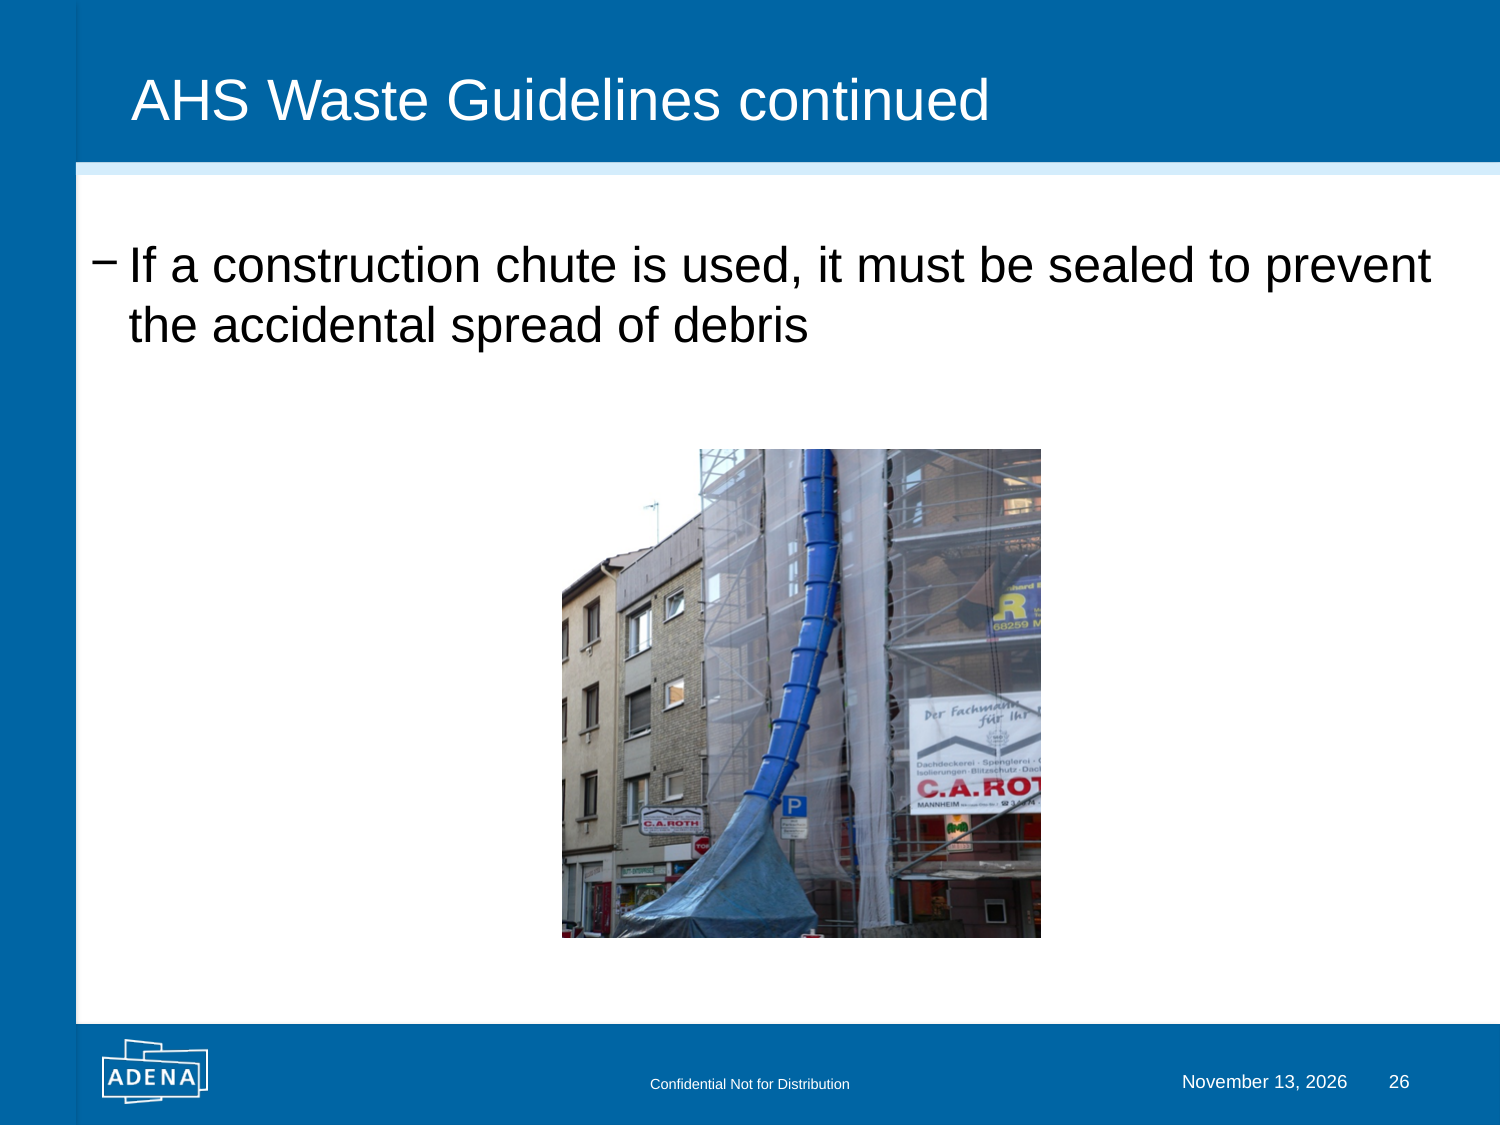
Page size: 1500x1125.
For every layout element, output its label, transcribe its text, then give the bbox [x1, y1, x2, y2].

picture [562, 449, 1041, 939]
list If a construction chute is used, it must be sealed to prevent the accidental spread of debris [75, 224, 1475, 1025]
picture [102, 1039, 208, 1104]
title AHS Waste Guidelines continued [116, 18, 1425, 175]
